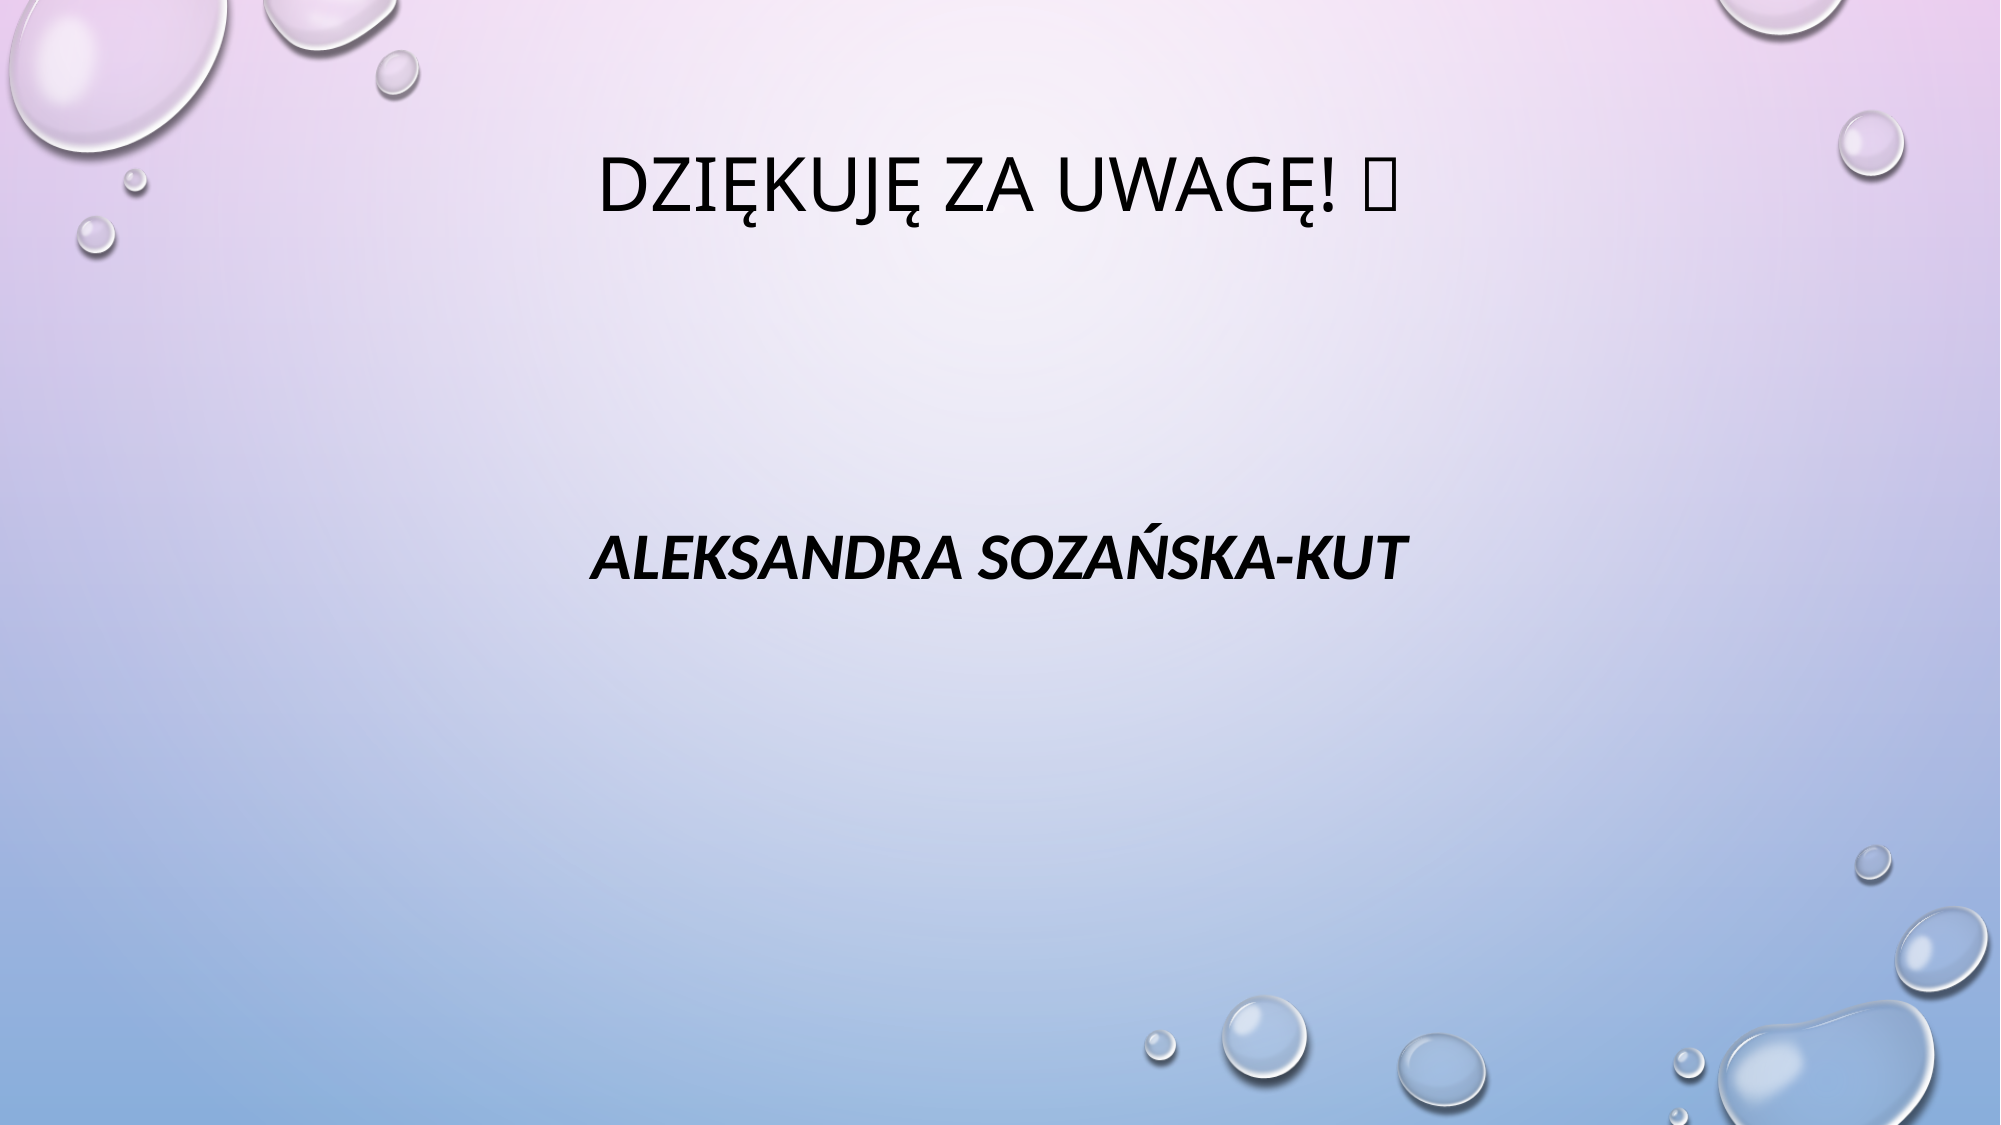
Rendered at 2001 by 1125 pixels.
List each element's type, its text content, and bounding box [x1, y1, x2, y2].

picture [0, 0, 2000, 1125]
list Aleksandra Sozańska-Kut [149, 388, 1850, 950]
title Dziękuję za uwagę!  [149, 101, 1851, 364]
